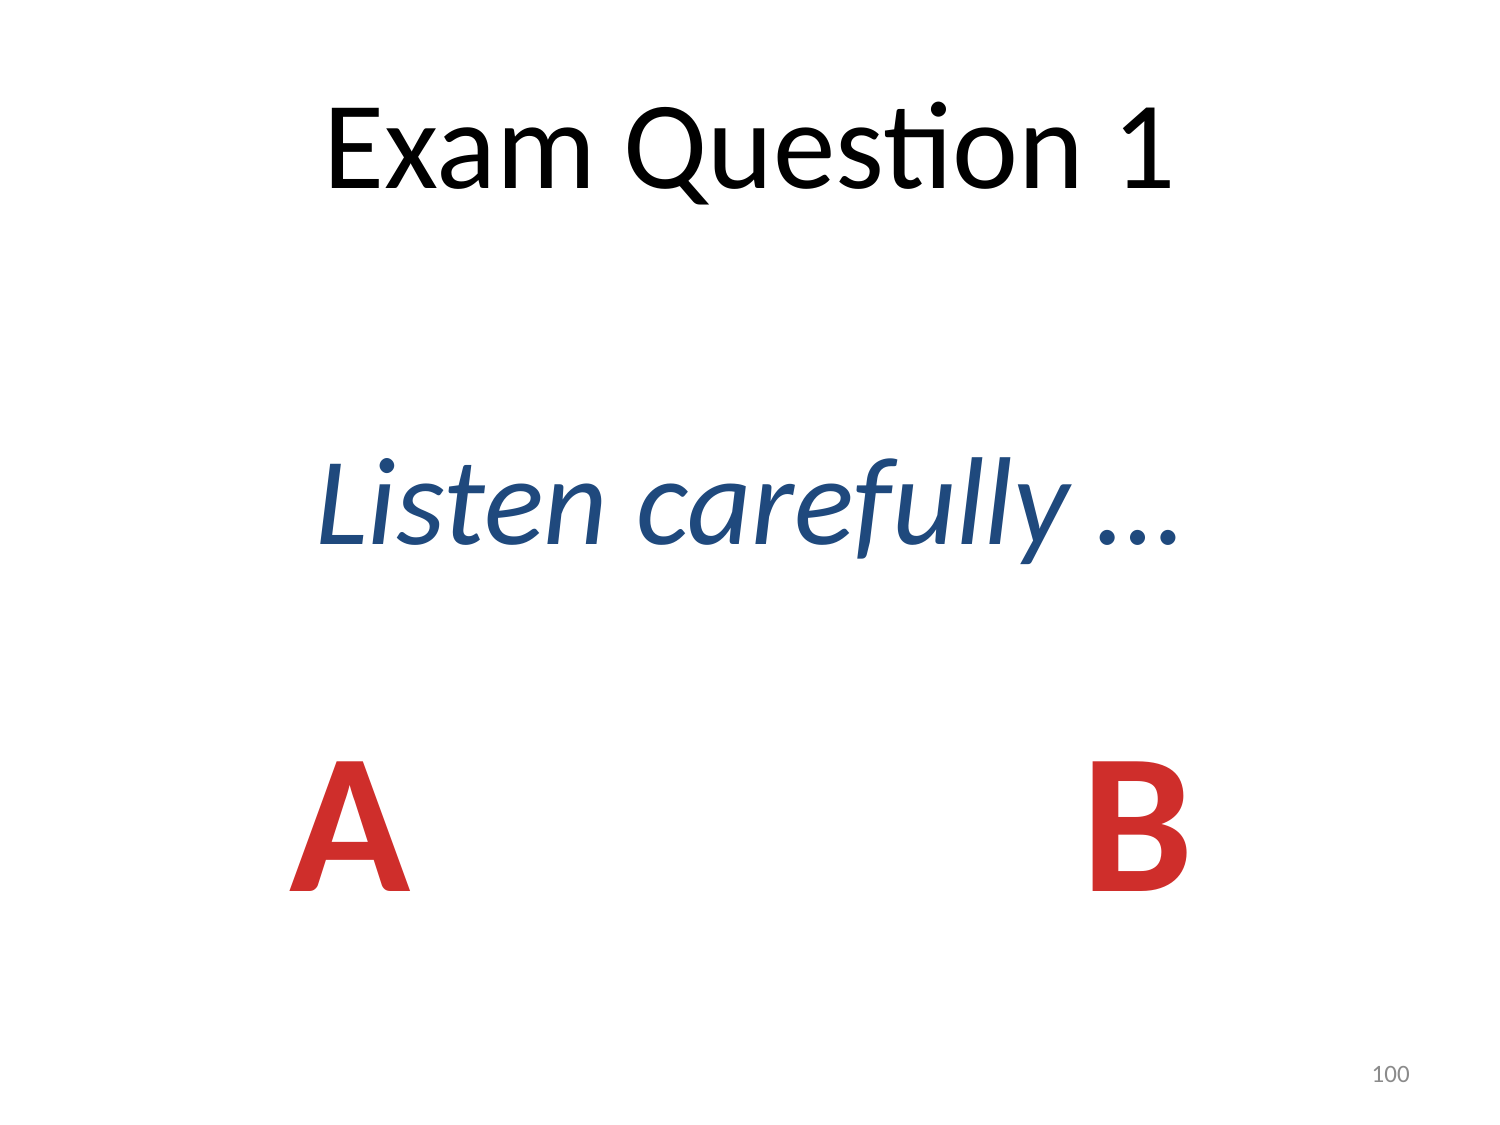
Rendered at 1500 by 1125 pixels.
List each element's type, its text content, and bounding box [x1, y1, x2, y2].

title Exam Question 1 [75, 45, 1425, 233]
text_box B [1050, 684, 1225, 940]
slide_number 100 [1074, 1042, 1425, 1103]
text_box A [262, 684, 438, 940]
text_box Listen carefully … [268, 412, 1232, 578]
